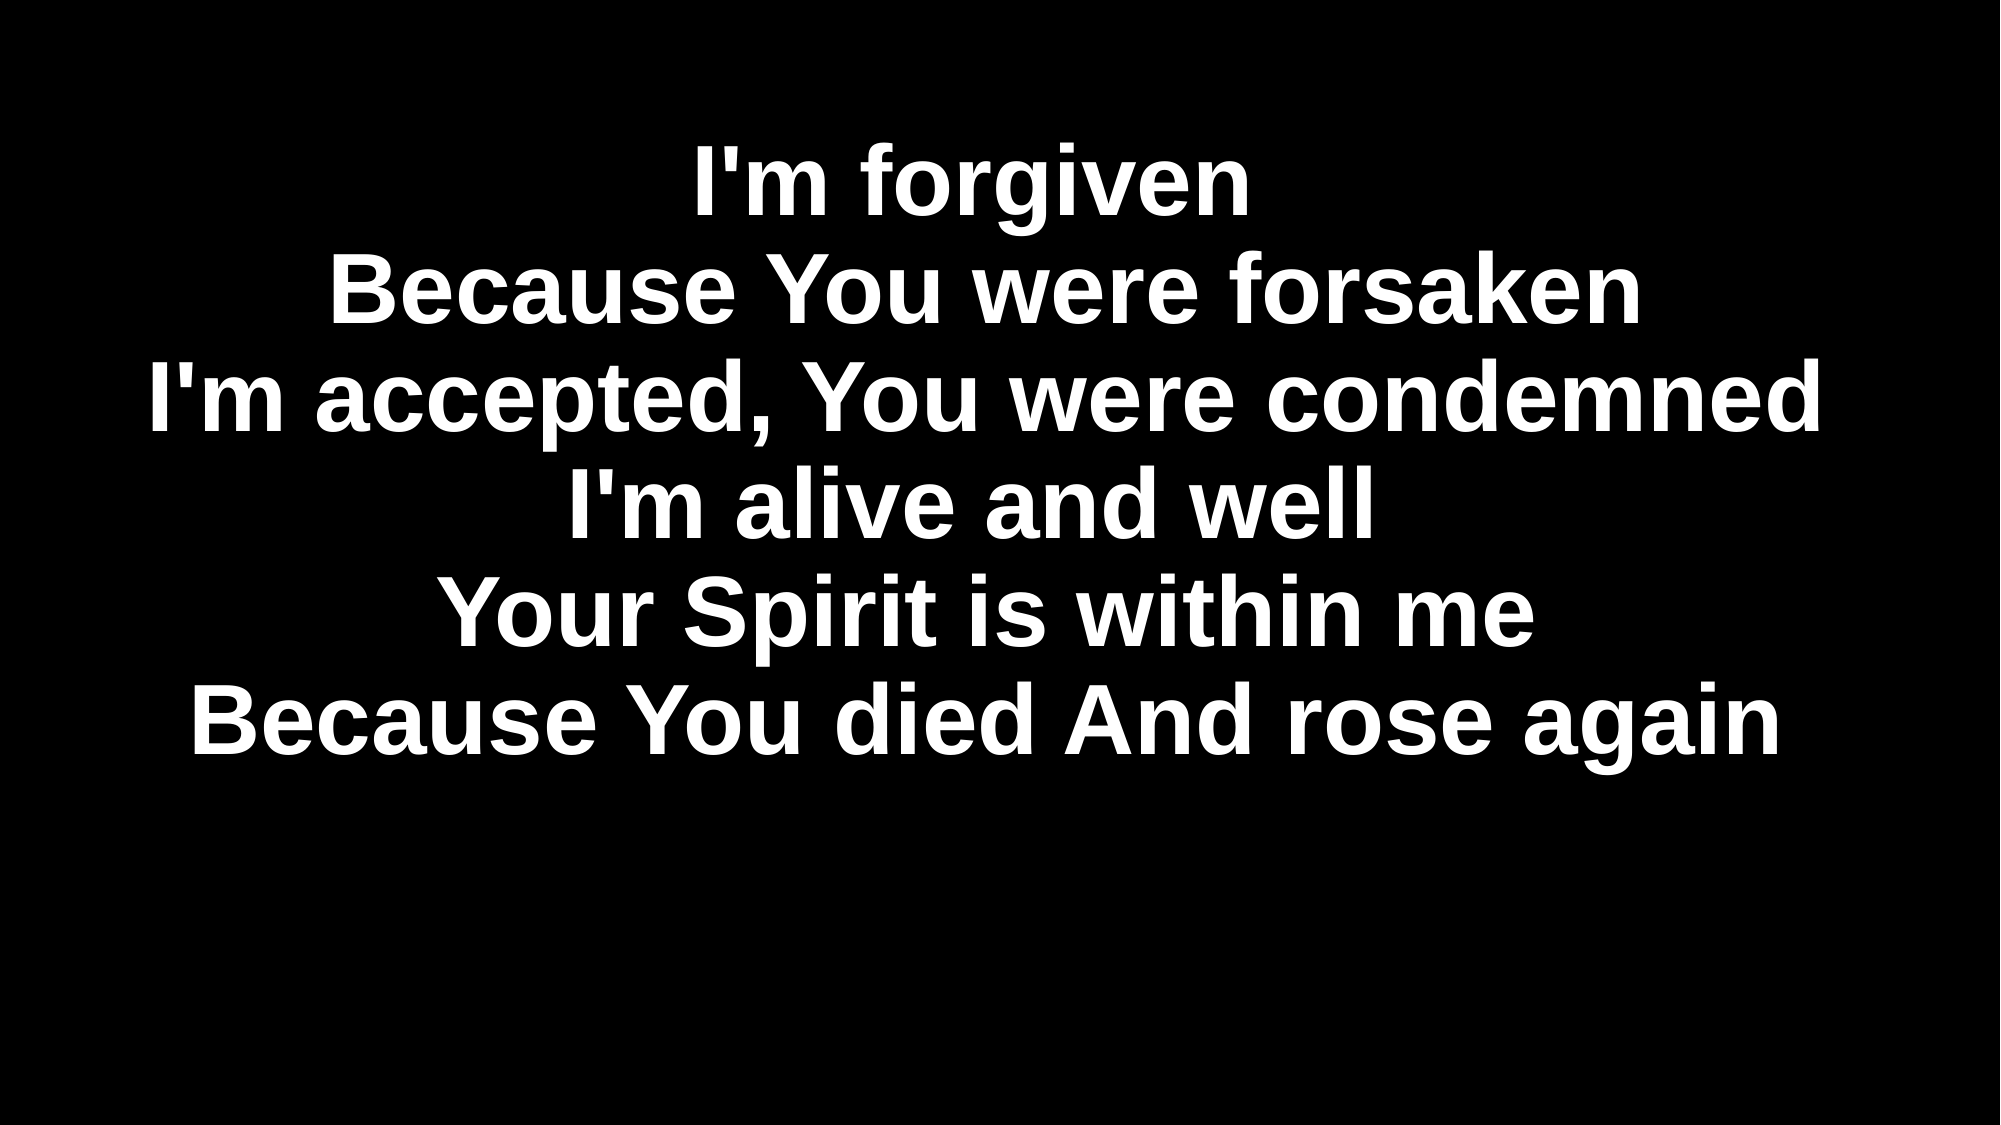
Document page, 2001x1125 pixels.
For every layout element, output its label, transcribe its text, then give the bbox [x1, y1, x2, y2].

title I'm forgiven Because You were forsaken I'm accepted, You were condemned I'm alive and well Your Spirit is within me Because You died And rose again [27, 55, 1945, 904]
